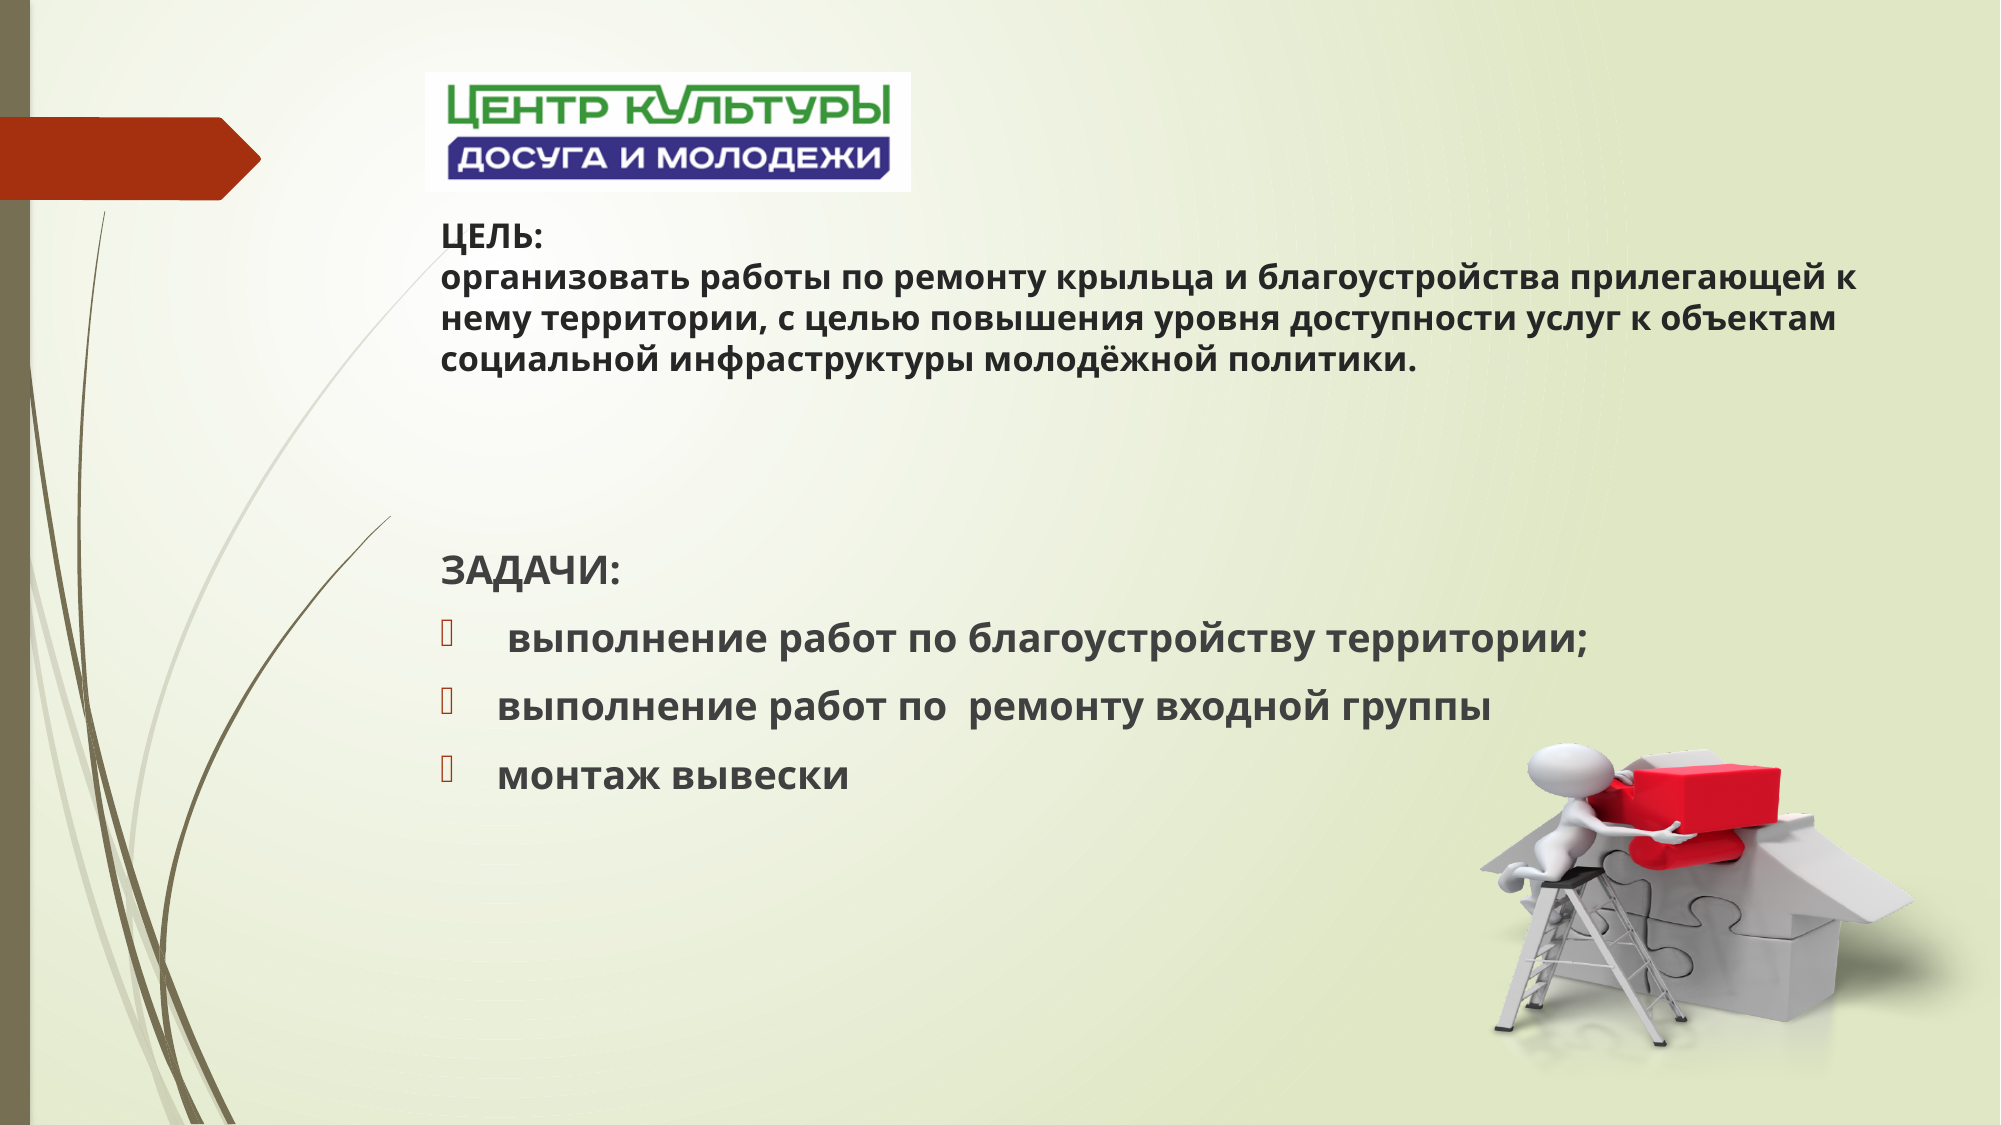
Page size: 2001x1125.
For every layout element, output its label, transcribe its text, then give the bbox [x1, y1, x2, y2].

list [424, 71, 911, 192]
title ЦЕЛЬ: организовать работы по ремонту крыльца и благоустройства прилегающей к нему территории, с целью повышения уровня доступности услуг к объектам социальной инфраструктуры молодёжной политики. [425, 206, 1888, 473]
list ЗАДАЧИ: выполнение работ по благоустройству территории; выполнение работ по ремонту входной группы монтаж вывески [425, 473, 1888, 835]
picture [1442, 731, 2000, 1081]
